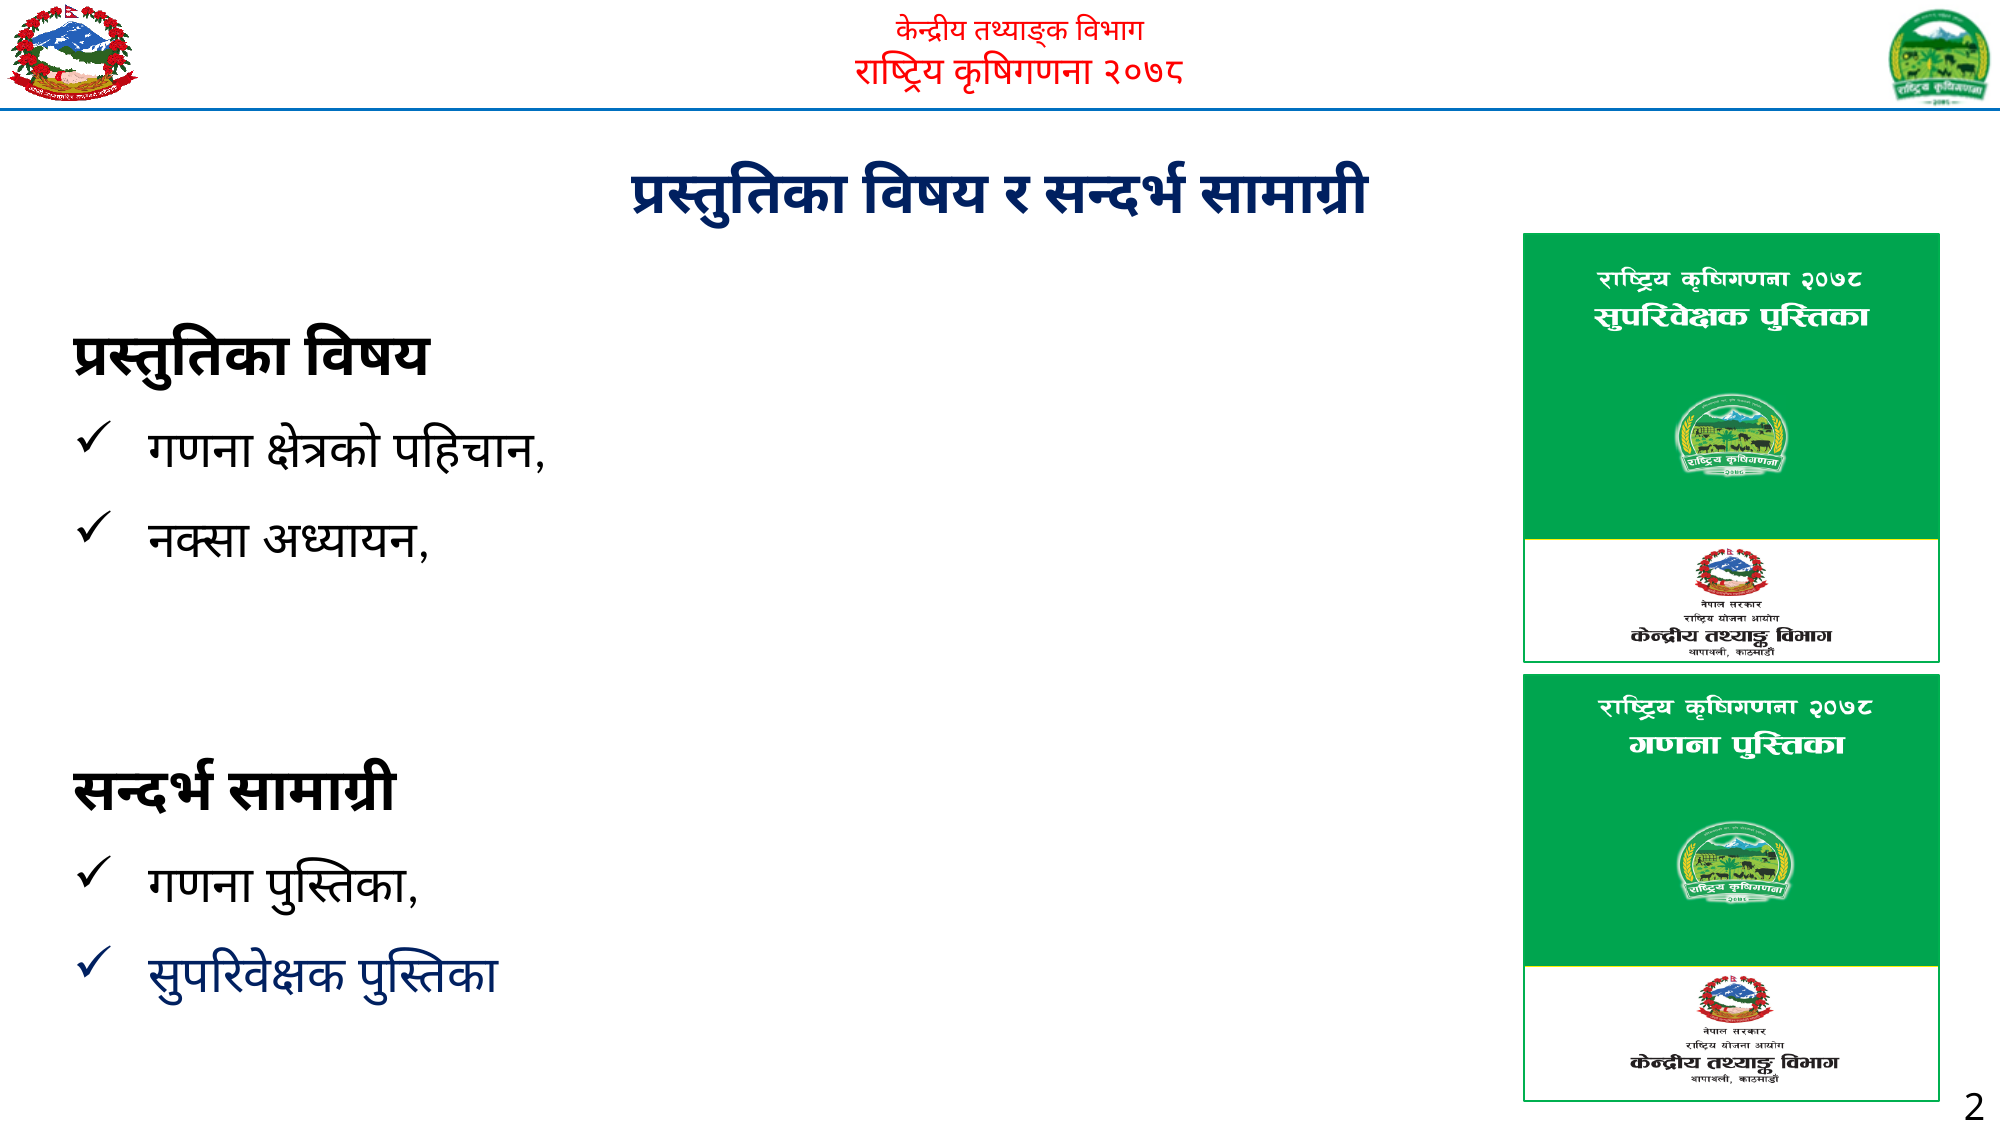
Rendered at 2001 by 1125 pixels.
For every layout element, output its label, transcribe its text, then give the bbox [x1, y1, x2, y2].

text_box सन्दर्भ सामाग्री गणना पुस्तिका, सुपरिवेक्षक पुस्तिका [58, 710, 671, 1010]
picture [7, 4, 138, 101]
text_box 2 [1845, 1049, 2000, 1113]
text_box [1524, 234, 1939, 1101]
list प्रस्तुतिका विषय र सन्दर्भ सामाग्री [0, 112, 2000, 257]
text_box प्रस्तुतिका विषय गणना क्षेत्रको पहिचान, नक्सा अध्यायन, [58, 275, 875, 575]
picture [1887, 4, 1993, 108]
